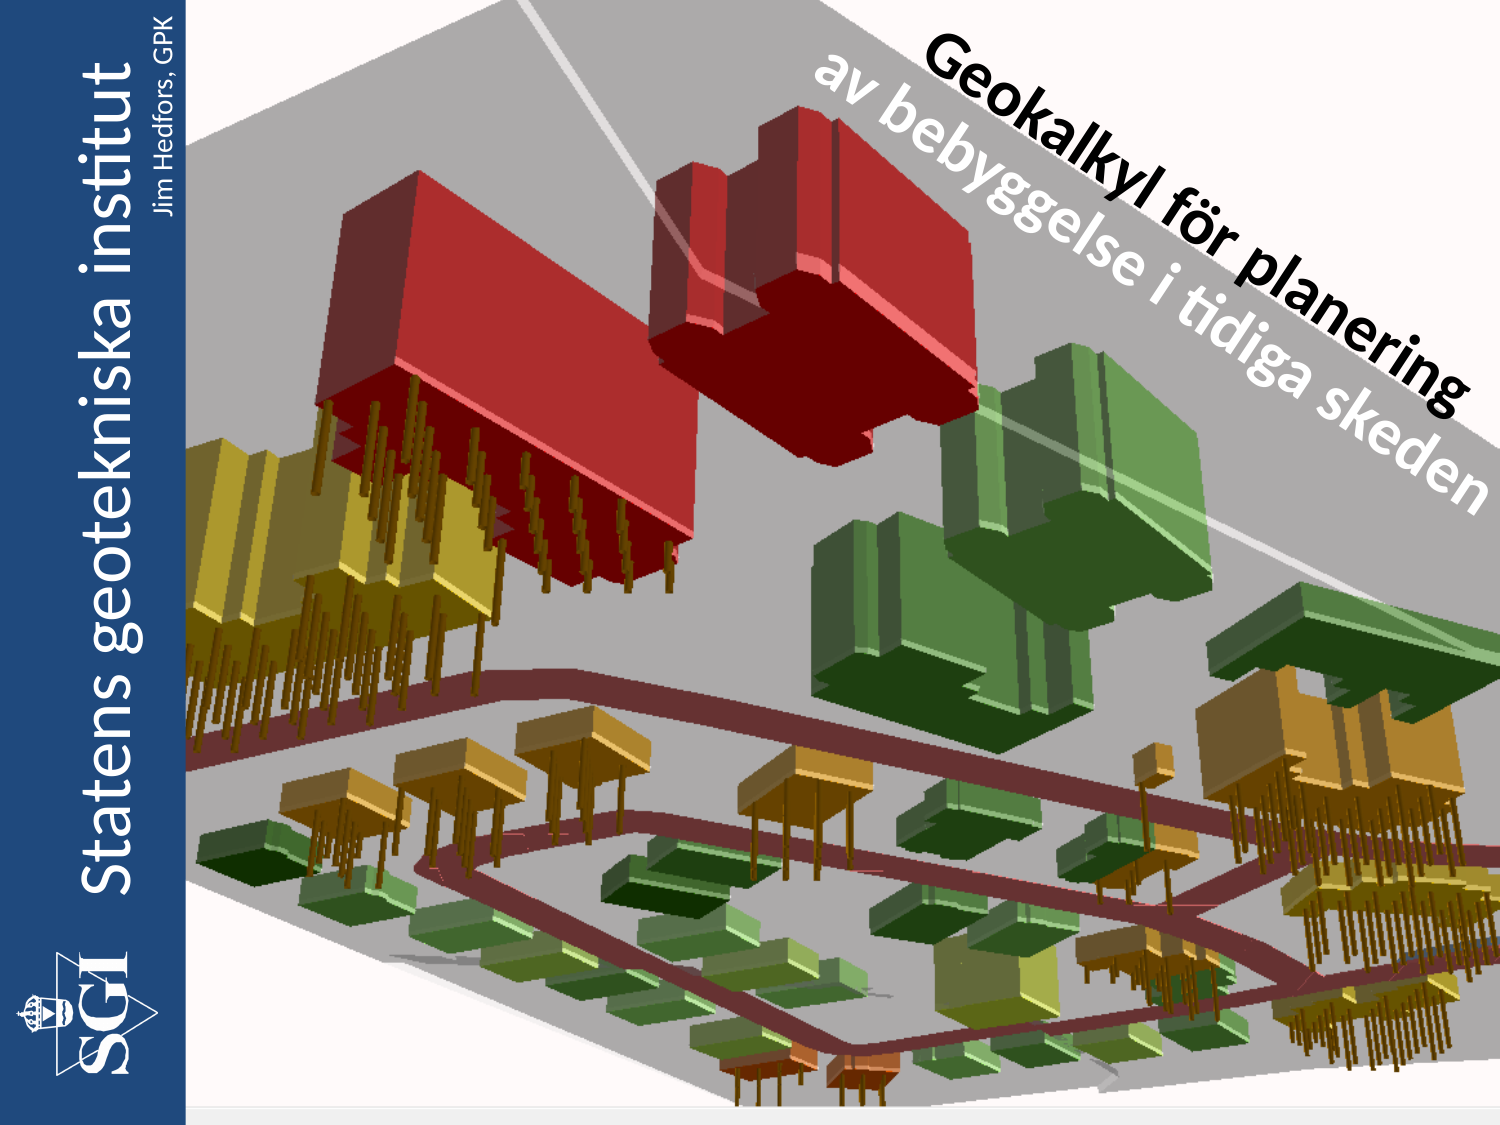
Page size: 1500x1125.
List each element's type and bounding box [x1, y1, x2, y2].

picture [186, 0, 1500, 1125]
text_box [0, 0, 186, 1125]
